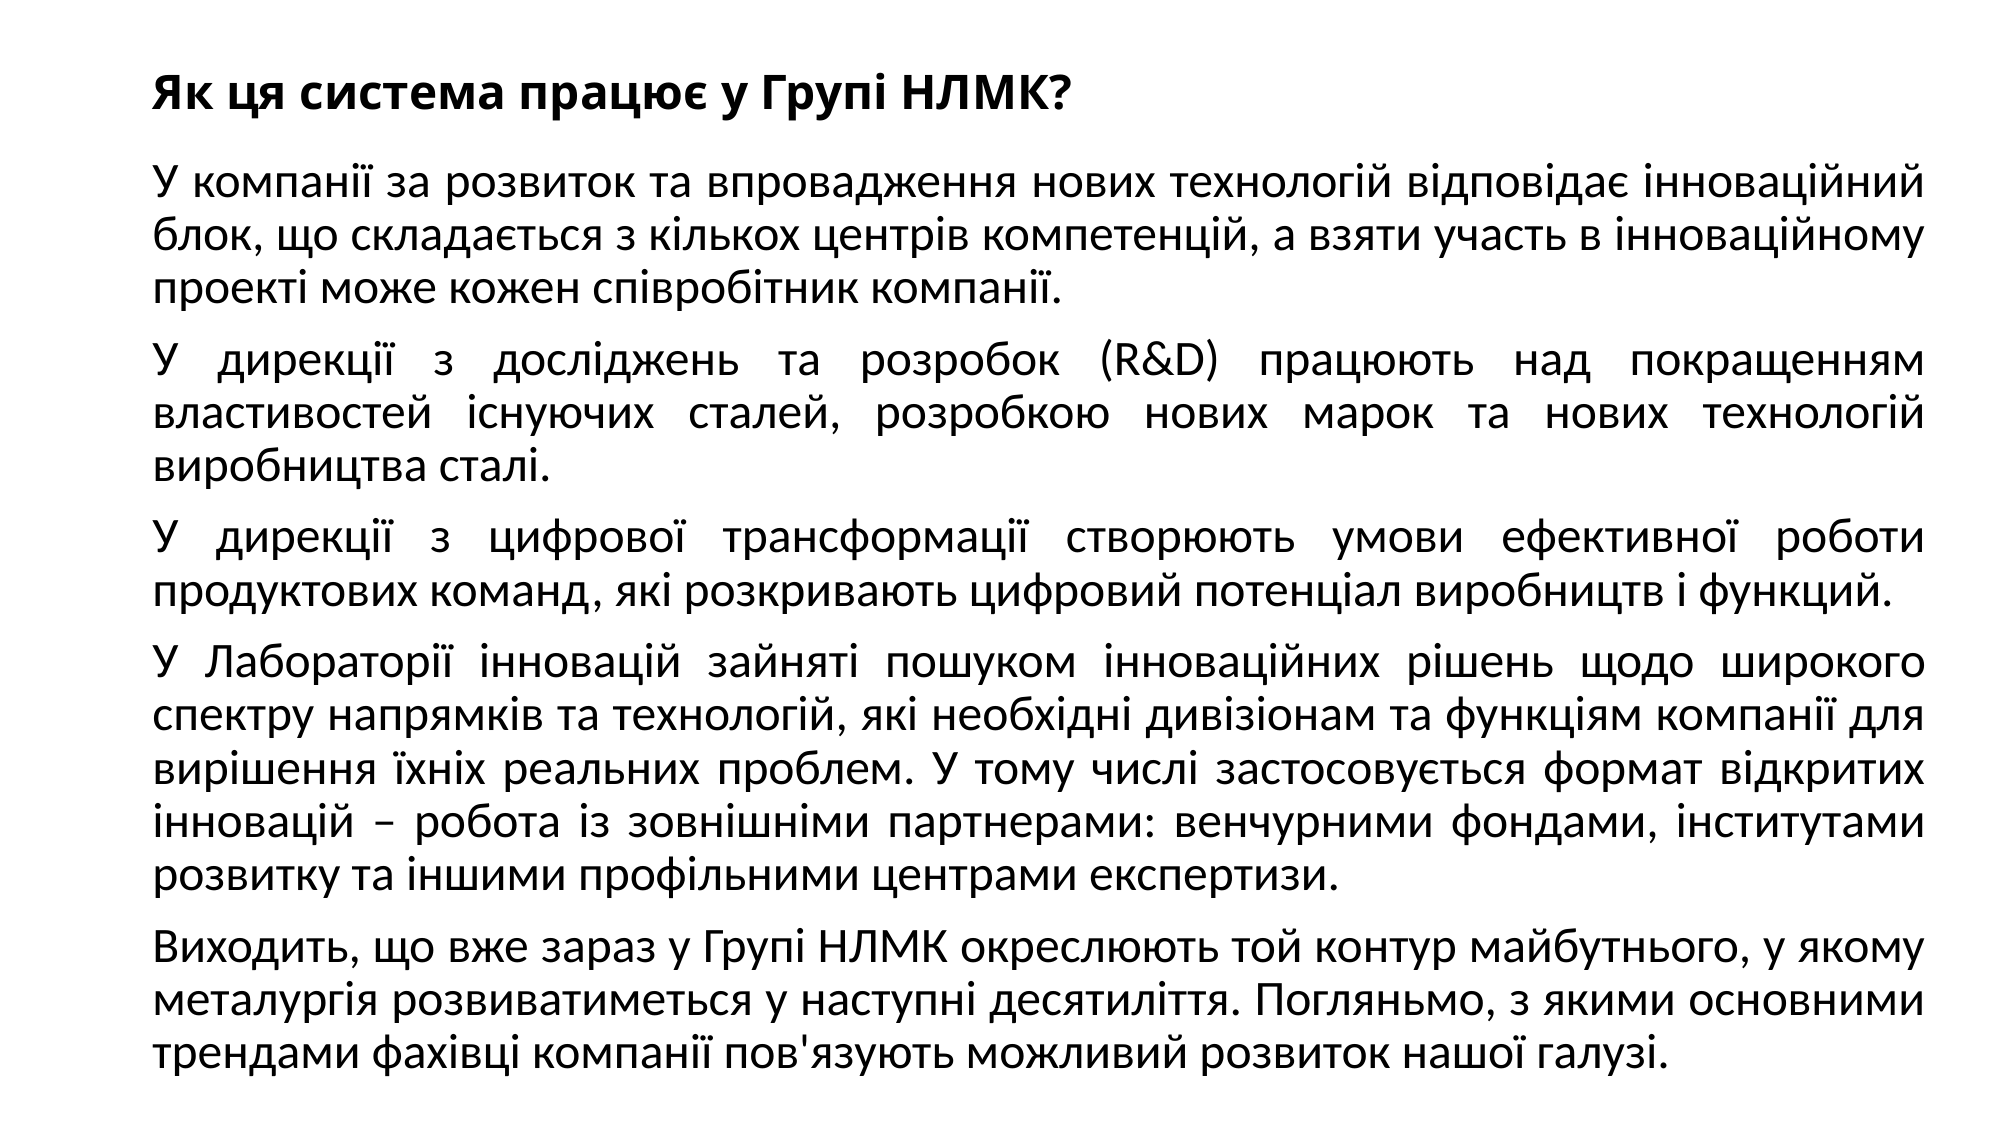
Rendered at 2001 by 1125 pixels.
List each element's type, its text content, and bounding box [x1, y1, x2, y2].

list У компанії за розвиток та впровадження нових технологій відповідає інноваційний блок, що складається з кількох центрів компетенцій, а взяти участь в інноваційному проекті може кожен співробітник компанії. У дирекції з досліджень та розробок (R&D) працюють над покращенням властивостей існуючих сталей, розробкою нових марок та нових технологій виробництва сталі. У дирекції з цифрової трансформації створюють умови ефективної роботи продуктових команд, які розкривають цифровий потенціал виробництв і функций. У Лабораторії інновацій зайняті пошуком інноваційних рішень щодо широкого спектру напрямків та технологій, які необхідні дивізіонам та функціям компанії для вирішення їхніх реальних проблем. У тому числі застосовується формат відкритих інновацій – робота із зовнішніми партнерами: венчурними фондами, інститутами розвитку та іншими профільними центрами експертизи. Виходить, що вже зараз у Групі НЛМК окреслюють той контур майбутнього, у якому металургія розвиватиметься у наступні десятиліття. Погляньмо, з якими основними трендами фахівці компанії пов'язують можливий розвиток нашої галузі. [137, 146, 1941, 1108]
title Як ця система працює у Групі НЛМК? [137, 59, 1863, 129]
